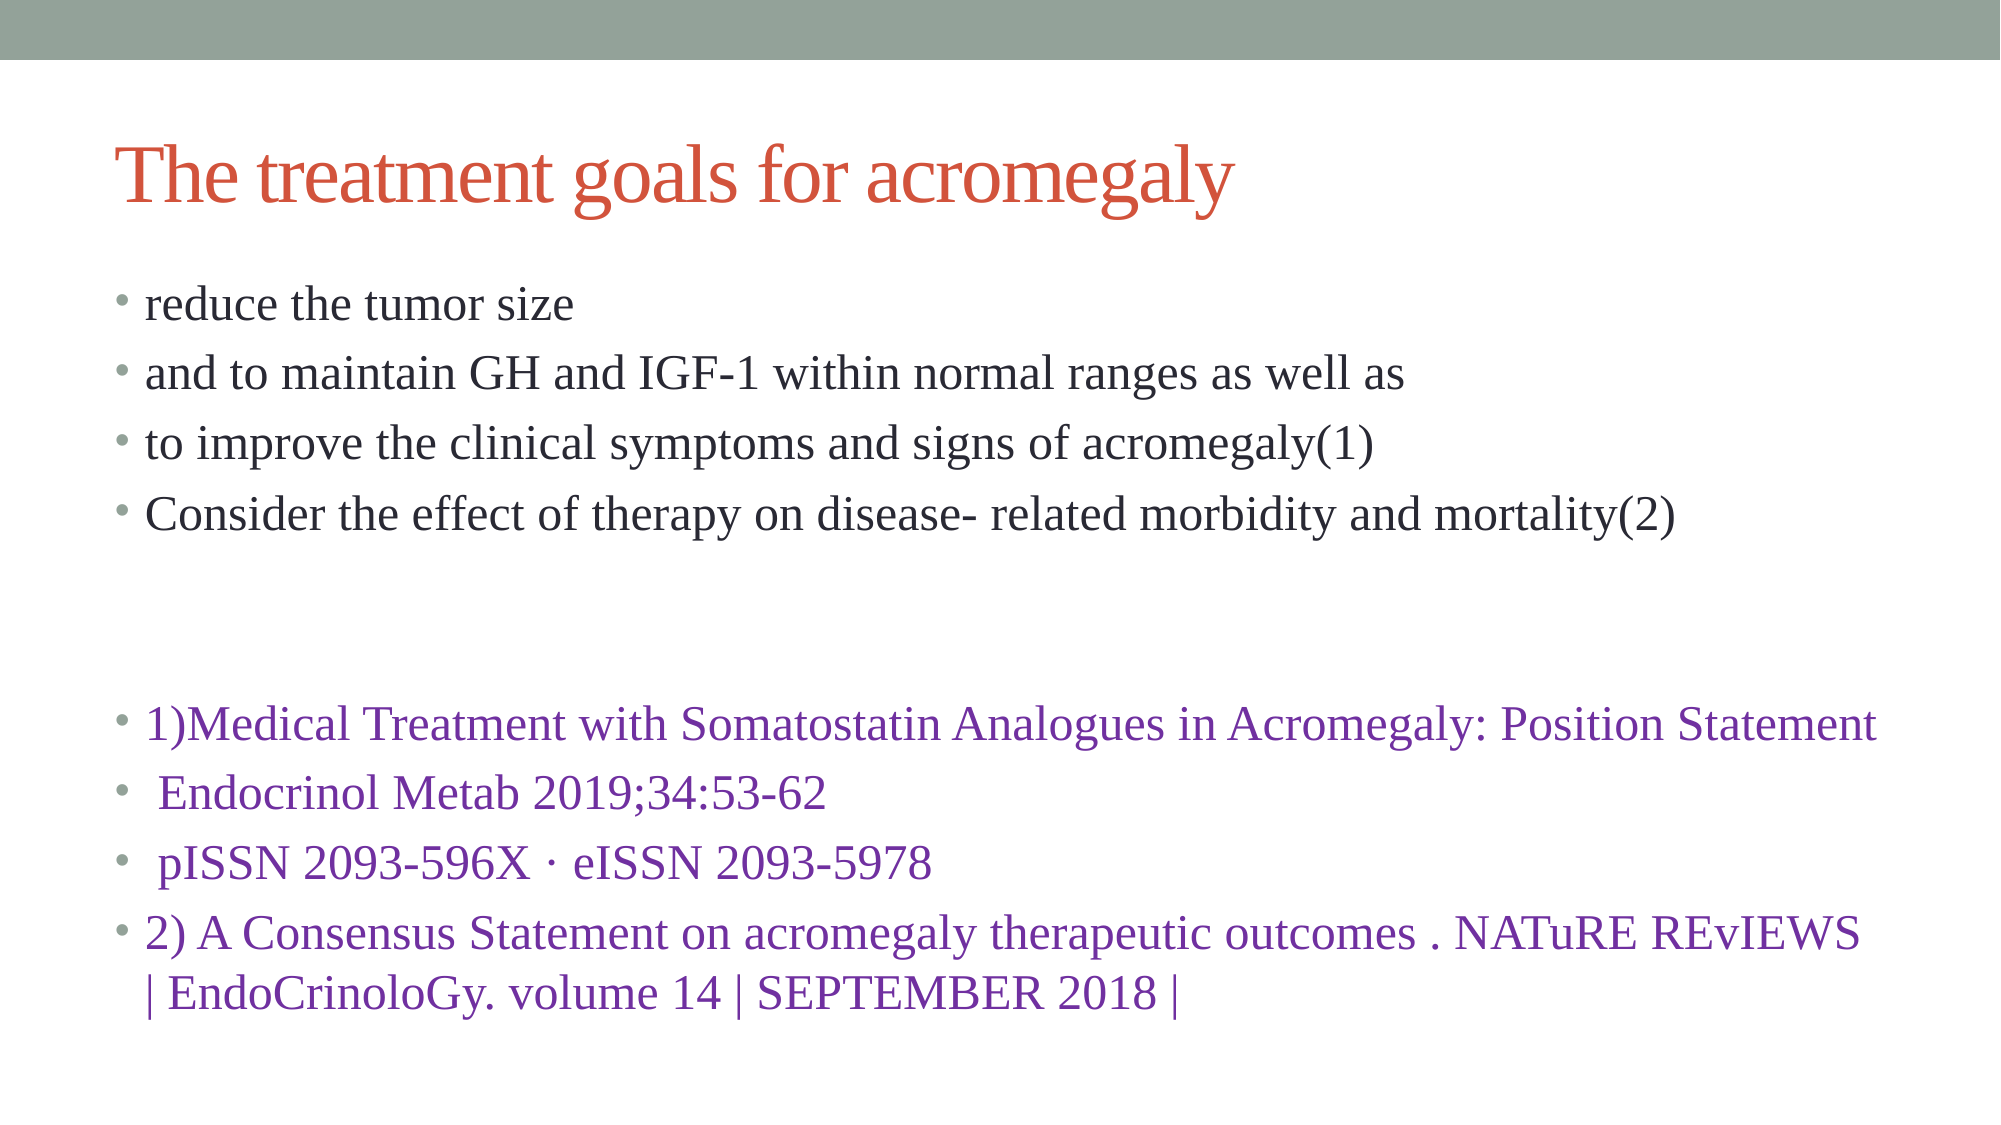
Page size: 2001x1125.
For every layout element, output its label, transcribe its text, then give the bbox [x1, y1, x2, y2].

title The treatment goals for acromegaly [99, 87, 1900, 250]
list reduce the tumor size and to maintain GH and IGF-1 within normal ranges as well as to improve the clinical symptoms and signs of acromegaly(1) Consider the effect of therapy on disease- related morbidity and mortality(2) 1)Medical Treatment with Somatostatin Analogues in Acromegaly: Position Statement Endocrinol Metab 2019;34:53-62 pISSN 2093-596X · eISSN 2093-5978 2) A Consensus Statement on acromegaly therapeutic outcomes . NATuRE REvIEWS | EndoCrinoloGy. volume 14 | SEPTEMBER 2018 | [99, 262, 1900, 1063]
